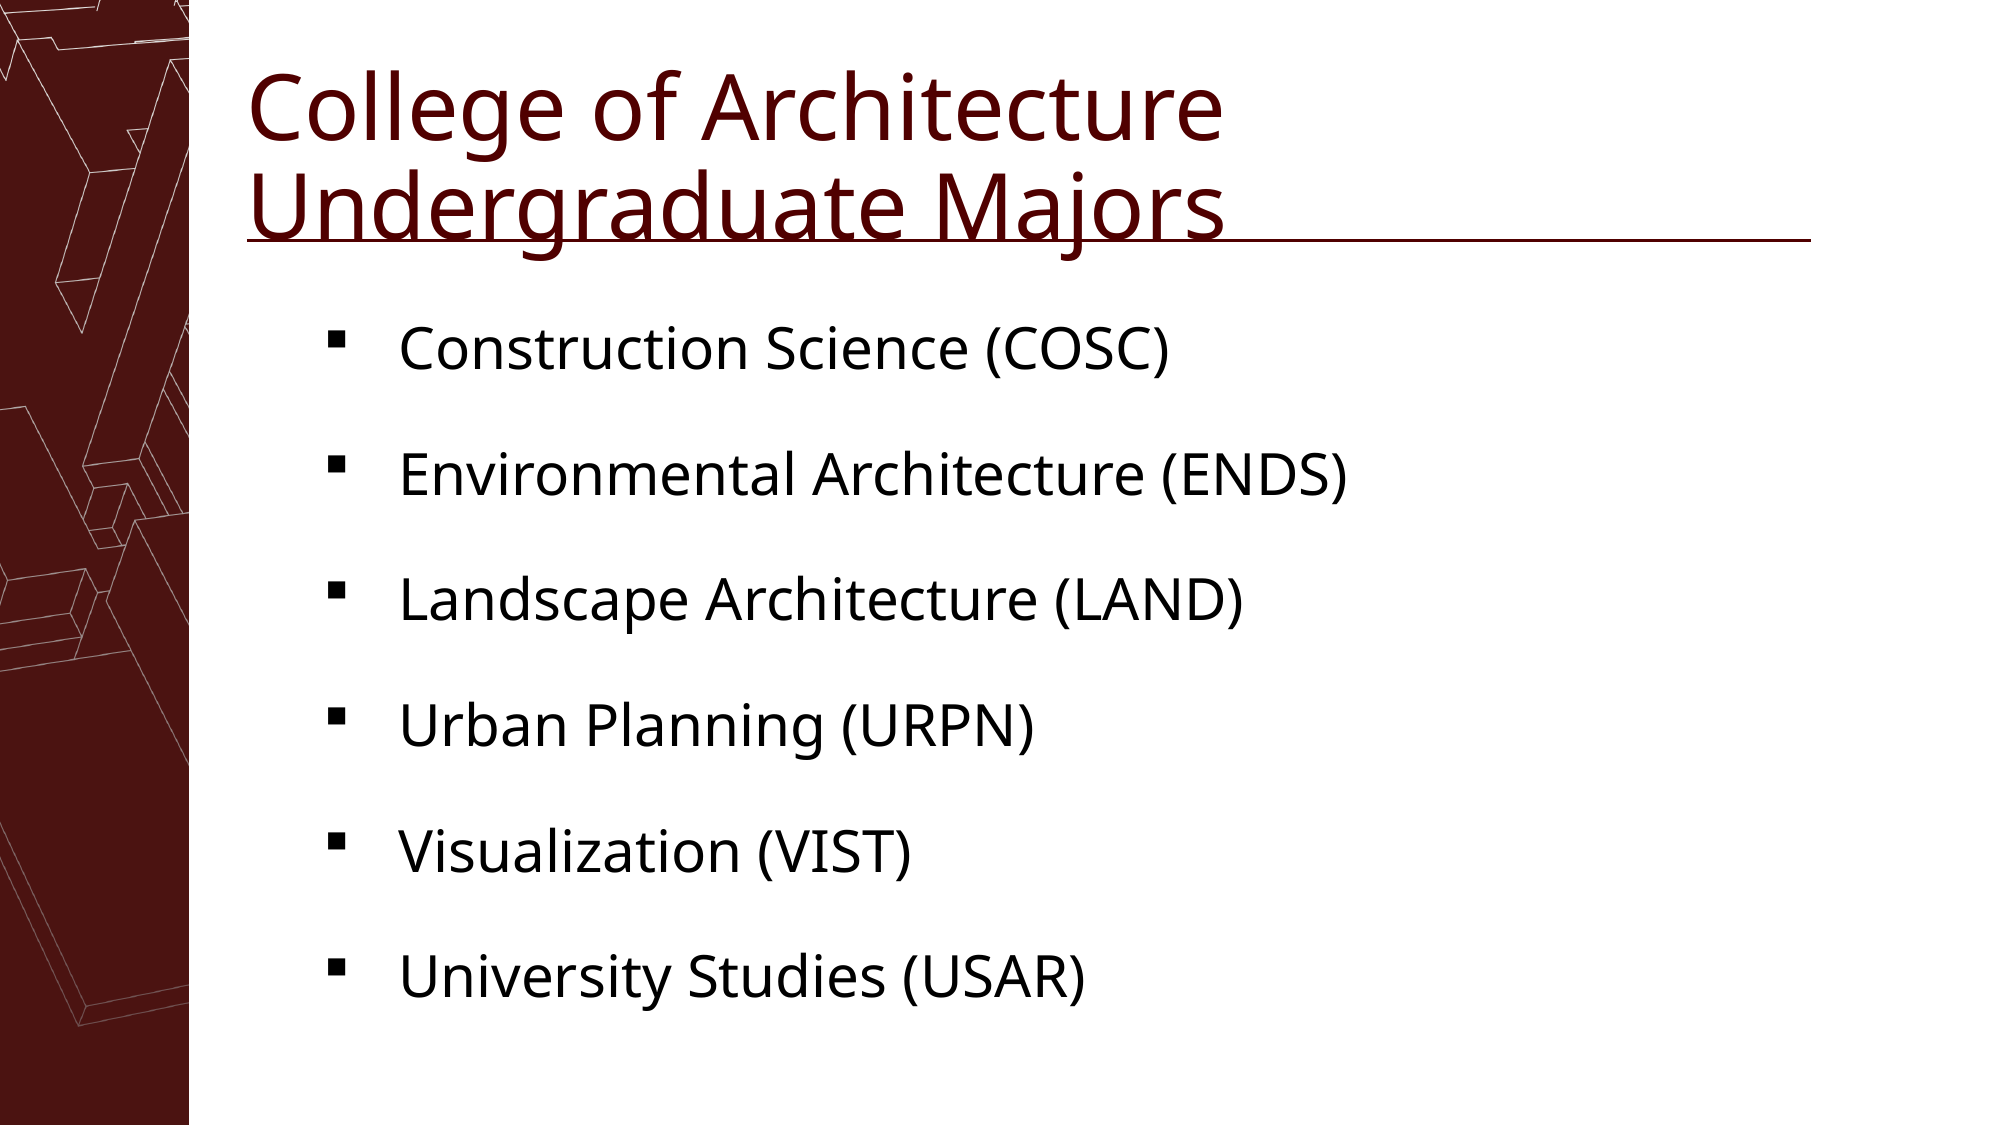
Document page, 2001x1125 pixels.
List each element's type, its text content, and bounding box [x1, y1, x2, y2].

title College of Architecture Undergraduate Majors [231, 51, 1957, 269]
picture [0, 0, 189, 1125]
list Construction Science (COSC) Environmental Architecture (ENDS) Landscape Architecture (LAND) Urban Planning (URPN) Visualization (VIST) University Studies (USAR) [308, 268, 1769, 1074]
